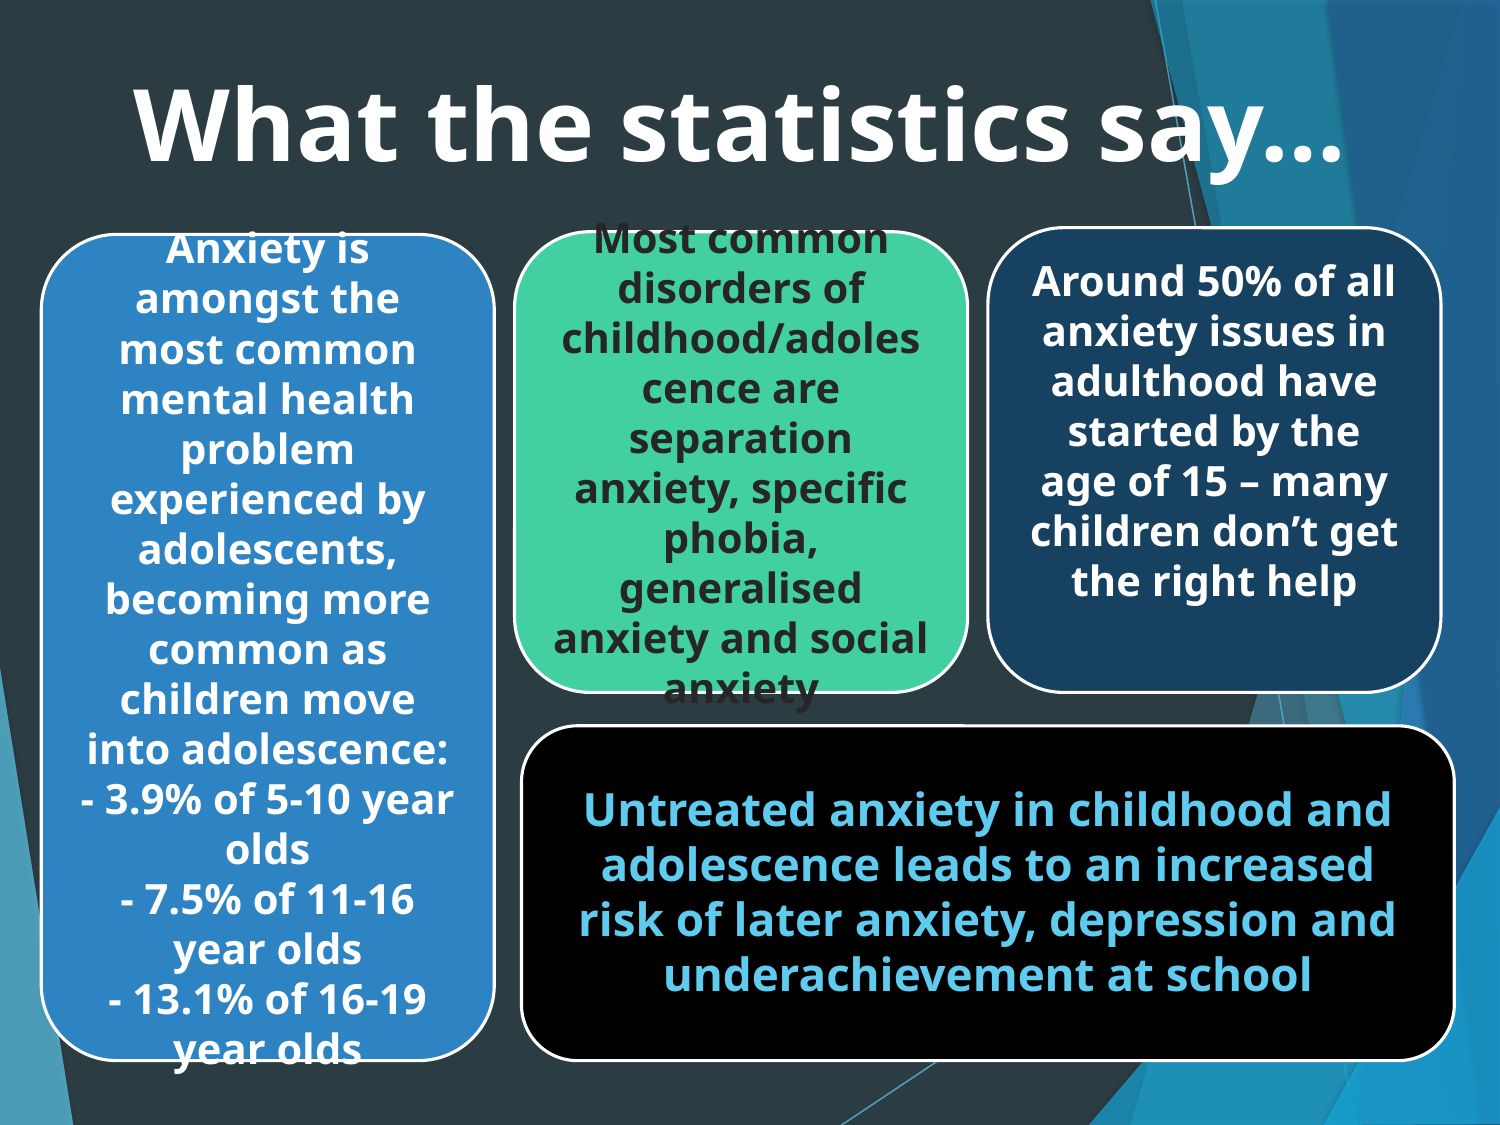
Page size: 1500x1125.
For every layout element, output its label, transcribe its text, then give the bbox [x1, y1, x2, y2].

text_box What the statistics say… [112, 54, 1371, 244]
text_box Around 50% of all anxiety issues in adulthood have started by the age of 15 – many children don’t get the right help [986, 226, 1443, 694]
text_box Anxiety is amongst the most common mental health problem experienced by adolescents, becoming more common as children move into adolescence: - 3.9% of 5-10 year olds - 7.5% of 11-16 year olds - 13.1% of 16-19 year olds [39, 232, 496, 1063]
text_box Most common disorders of childhood/adolescence are separation anxiety, specific phobia, generalised anxiety and social anxiety [512, 244, 970, 694]
text_box Untreated anxiety in childhood and adolescence leads to an increased risk of later anxiety, depression and underachievement at school [519, 724, 1456, 1063]
